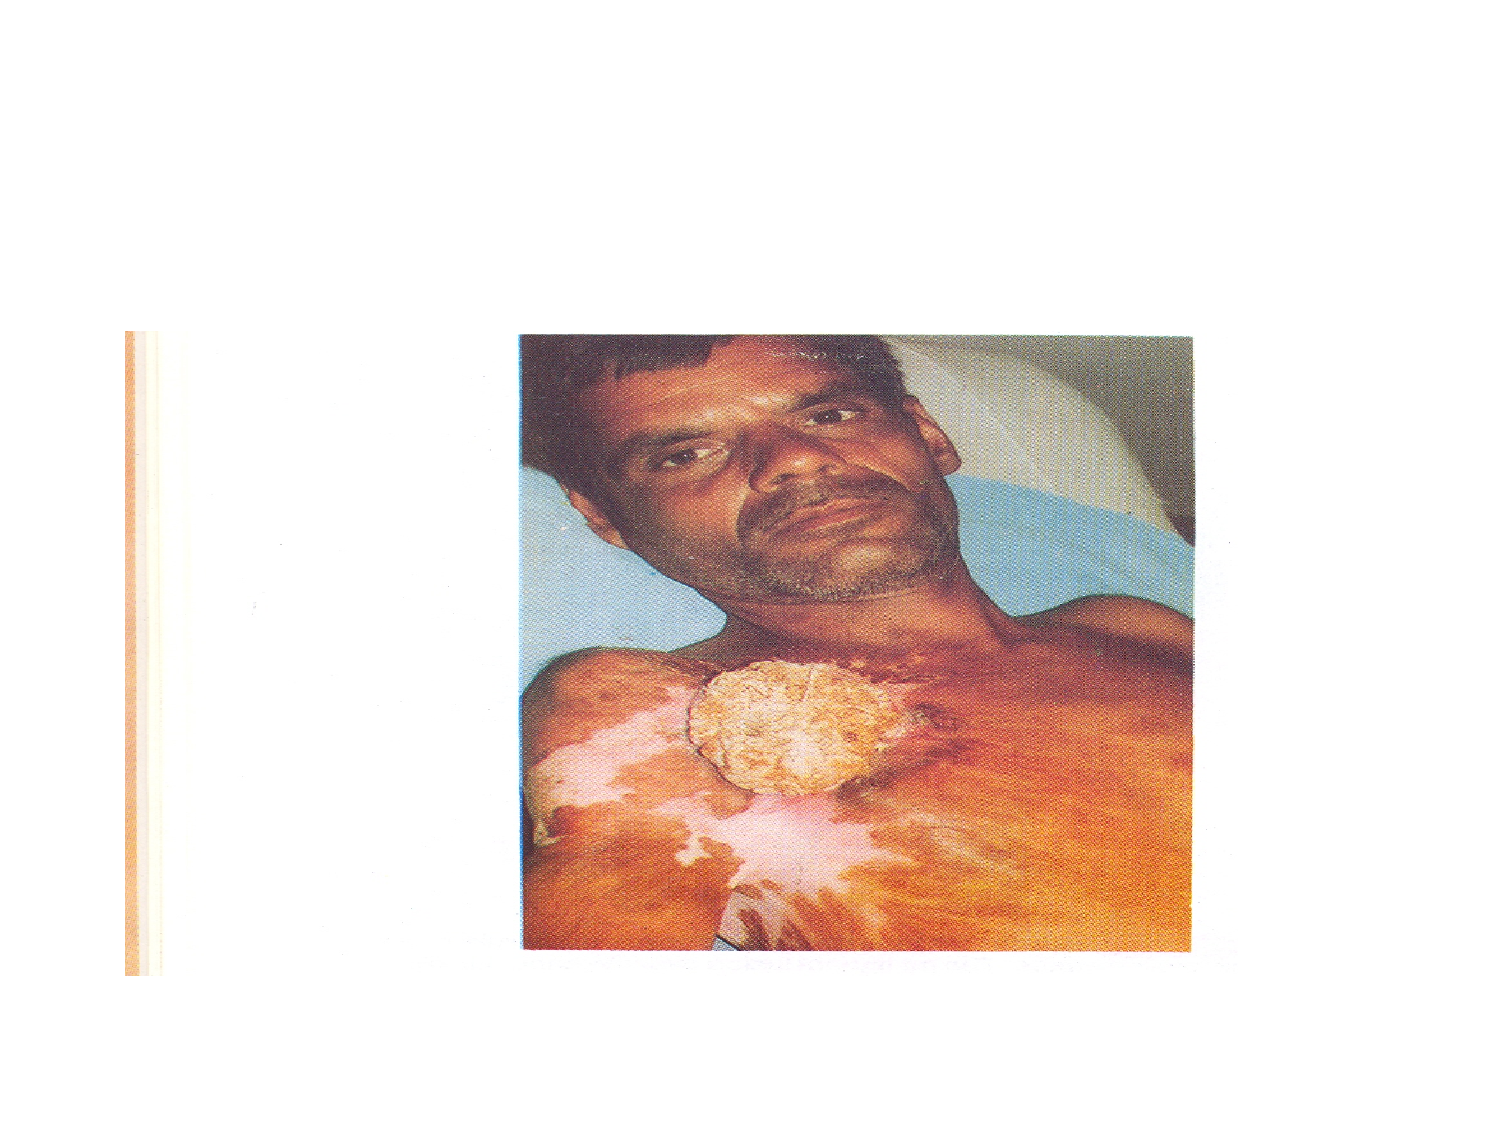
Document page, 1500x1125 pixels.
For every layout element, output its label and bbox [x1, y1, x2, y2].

picture [124, 331, 1238, 977]
